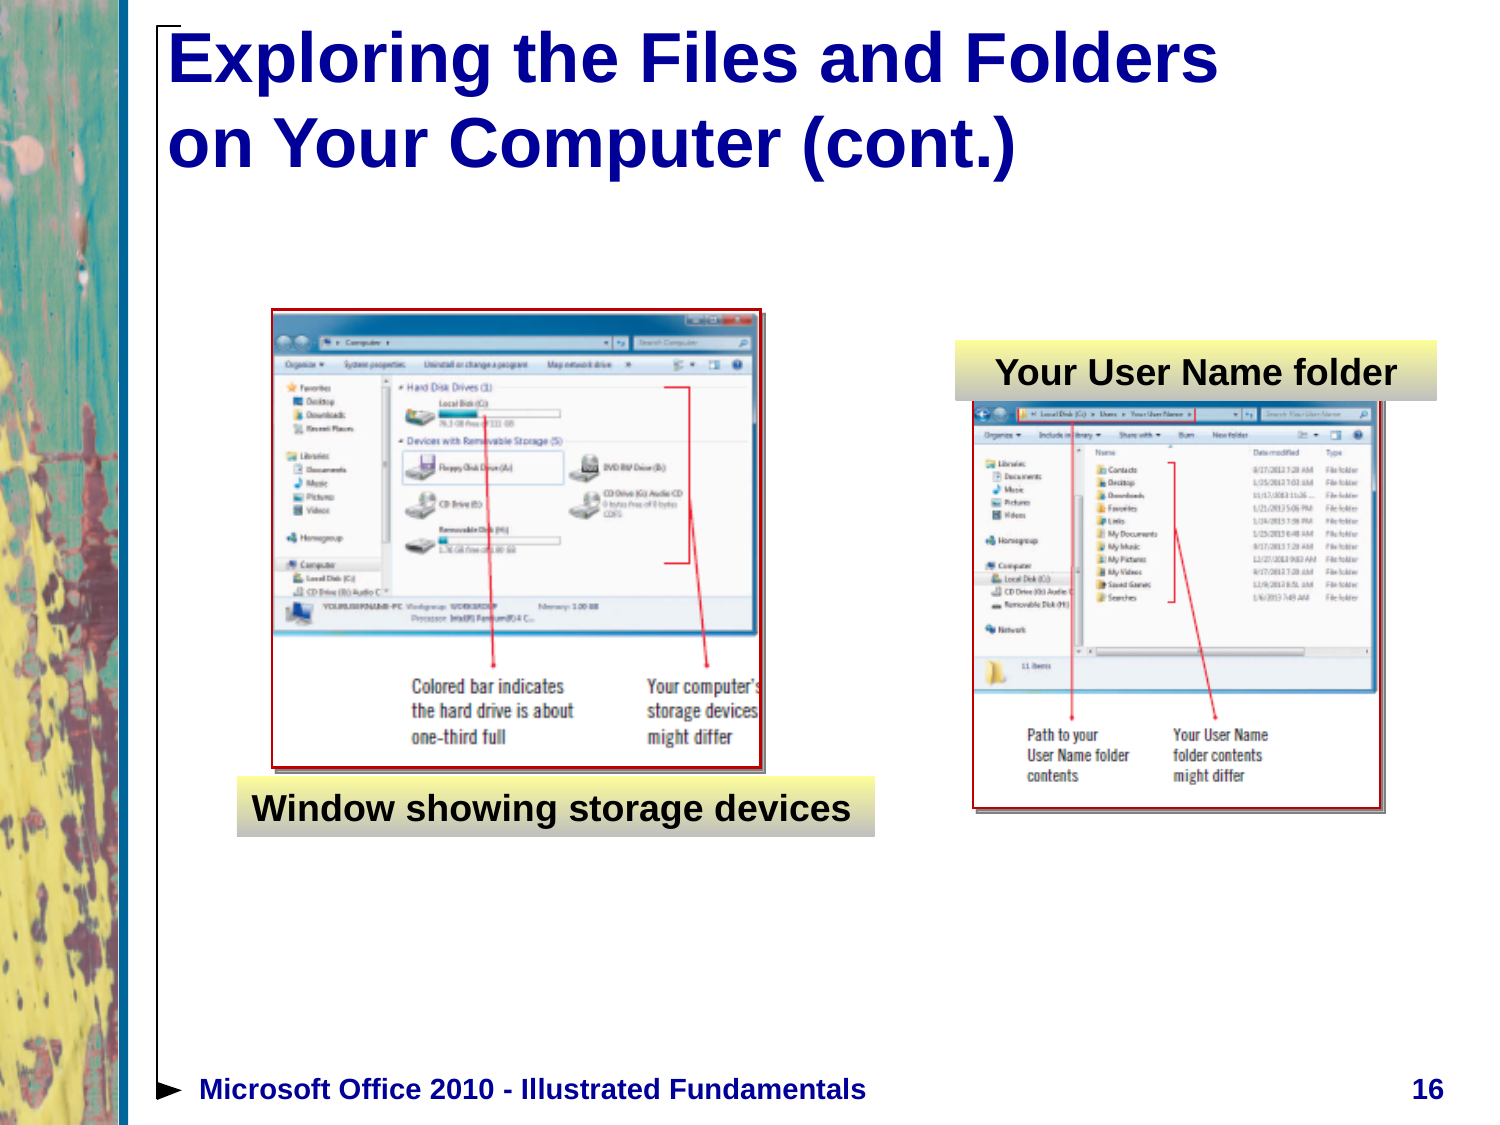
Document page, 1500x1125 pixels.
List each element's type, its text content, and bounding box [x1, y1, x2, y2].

picture [273, 310, 760, 767]
title Exploring the Files and Folders on Your Computer (cont.) [151, 30, 1349, 163]
slide_number 16 [1356, 1062, 1460, 1105]
picture [0, 0, 118, 1125]
footer Microsoft Office 2010 - Illustrated Fundamentals [183, 1062, 1147, 1125]
picture [973, 387, 1380, 808]
text_box Window showing storage devices [236, 776, 875, 837]
text_box Your User Name folder [955, 340, 1437, 401]
